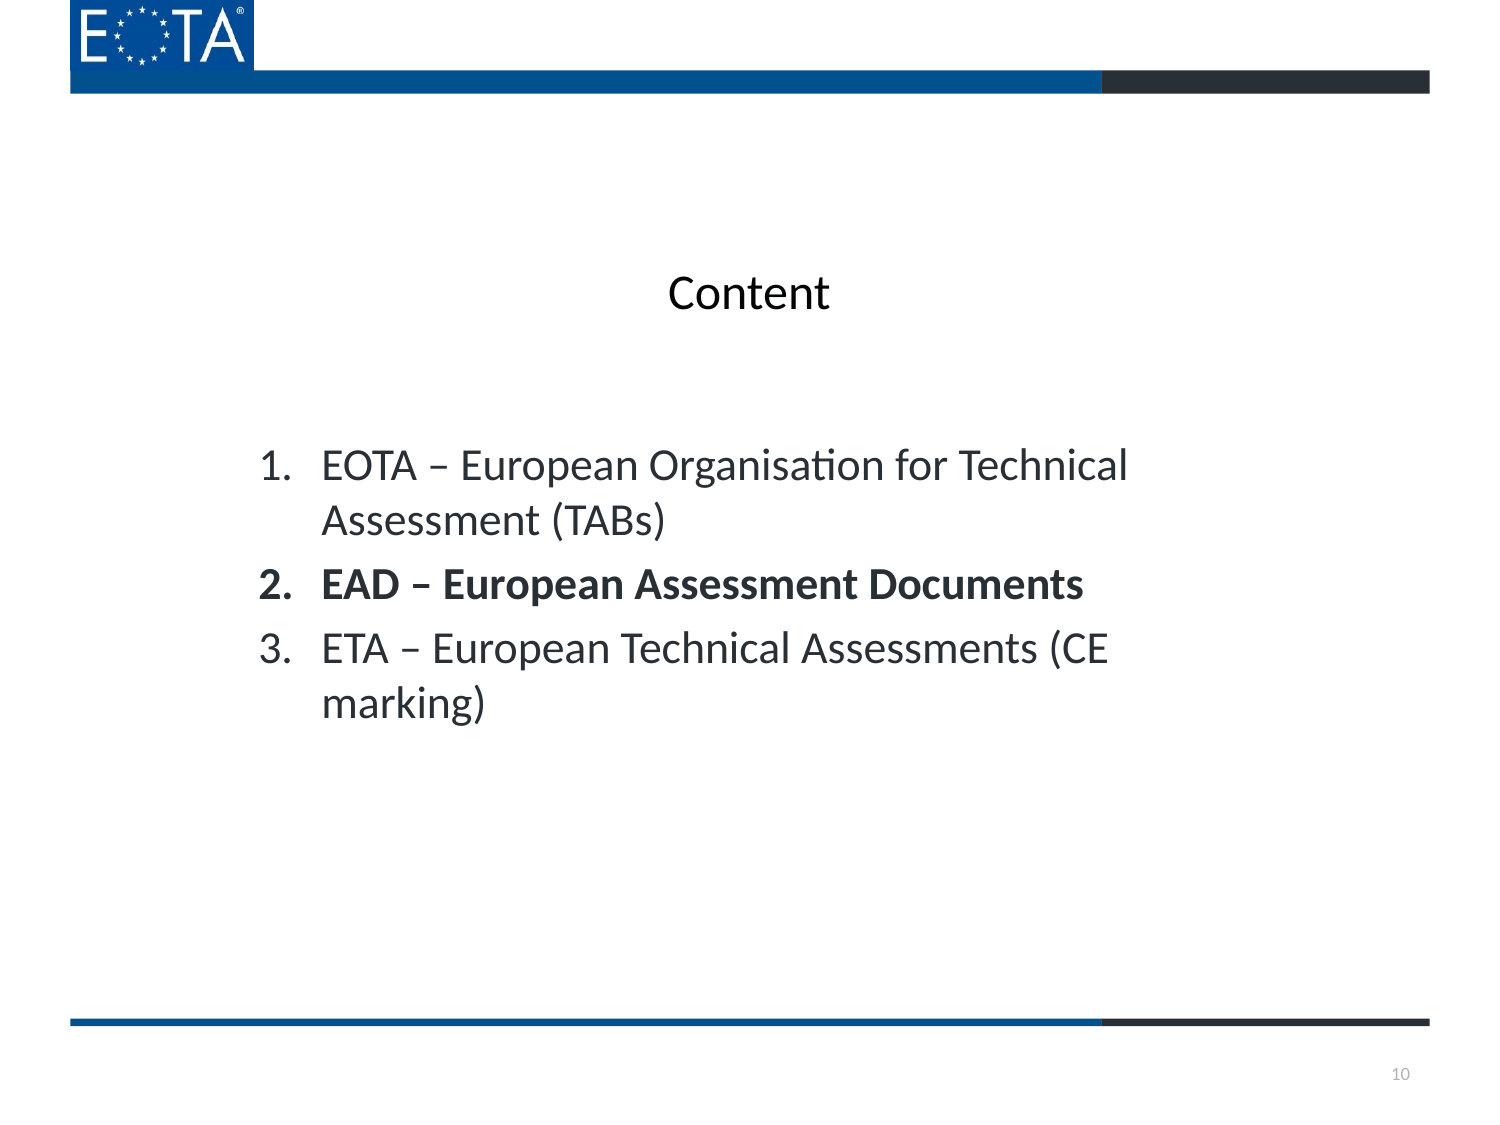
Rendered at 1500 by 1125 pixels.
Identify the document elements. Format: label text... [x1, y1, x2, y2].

title Content [74, 219, 1425, 359]
slide_number 10 [1074, 1042, 1425, 1103]
picture [70, 0, 254, 71]
list EOTA – European Organisation for Technical Assessment (TABs) EAD – European Assessment Documents ETA – European Technical Assessments (CE marking) [242, 426, 1256, 984]
